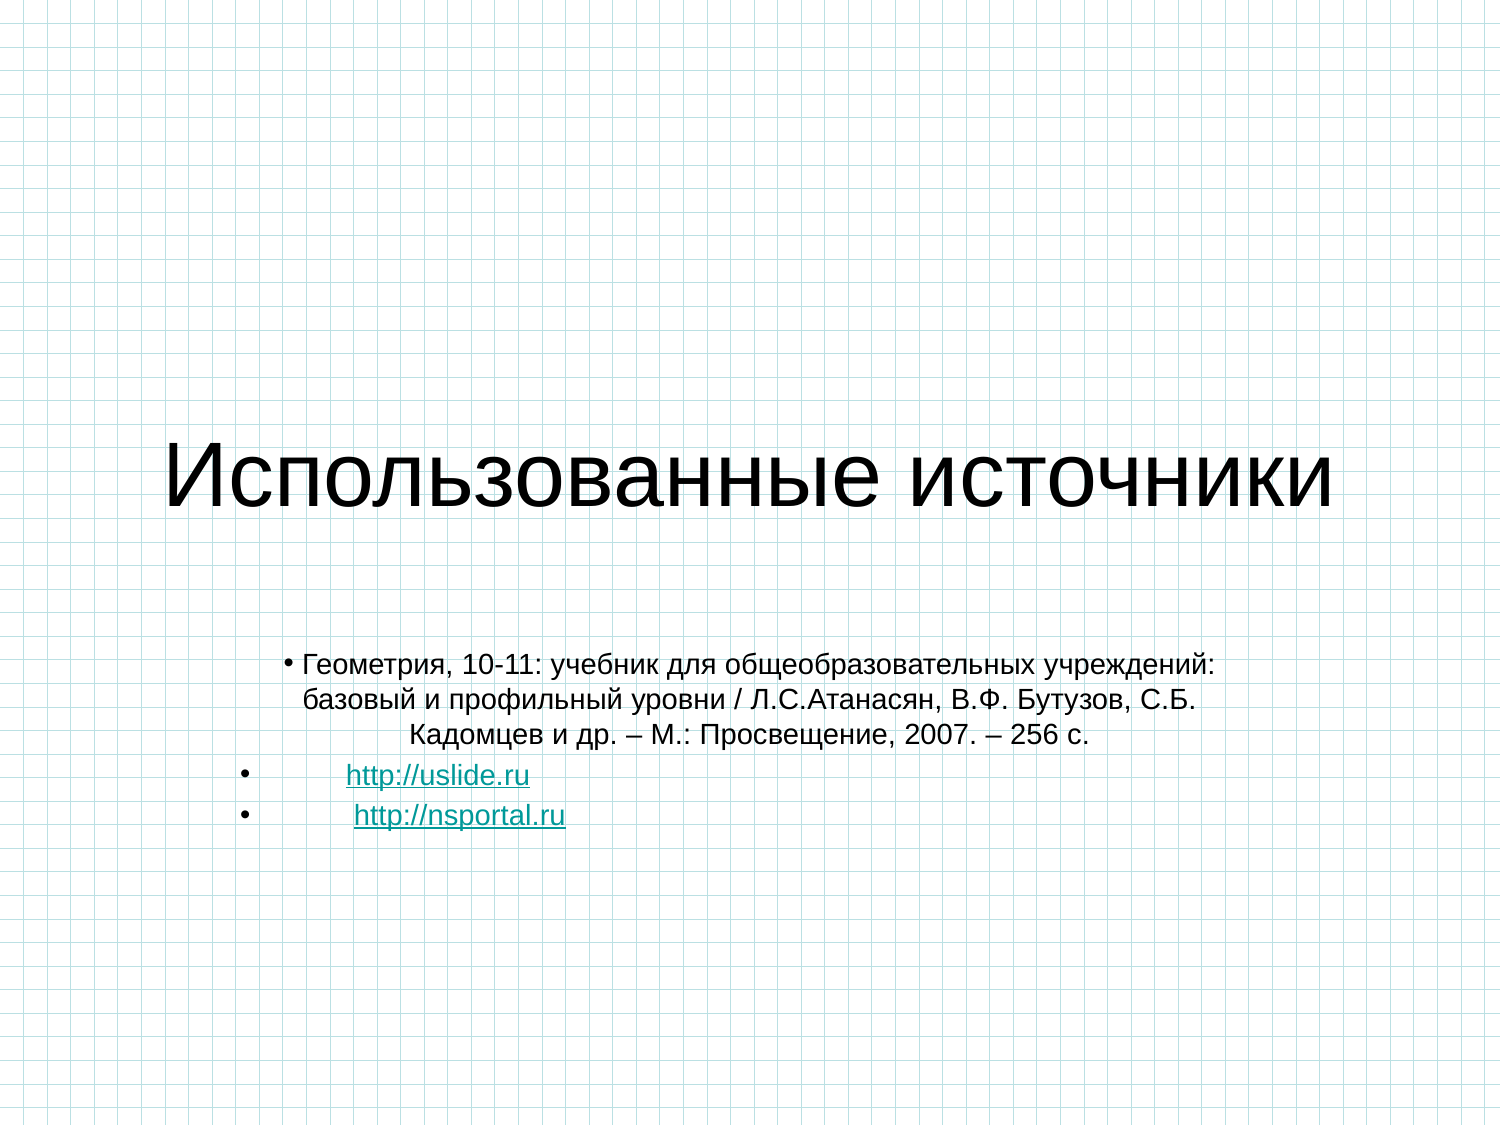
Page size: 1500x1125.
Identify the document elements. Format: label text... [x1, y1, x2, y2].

subtitle Геометрия, 10-11: учебник для общеобразовательных учреждений: базовый и профильный уровни / Л.С.Атанасян, В.Ф. Бутузов, С.Б. Кадомцев и др. – М.: Просвещение, 2007. – 256 с. http://uslide.ru http://nsportal.ru [224, 637, 1276, 926]
title Использованные источники [112, 349, 1388, 591]
